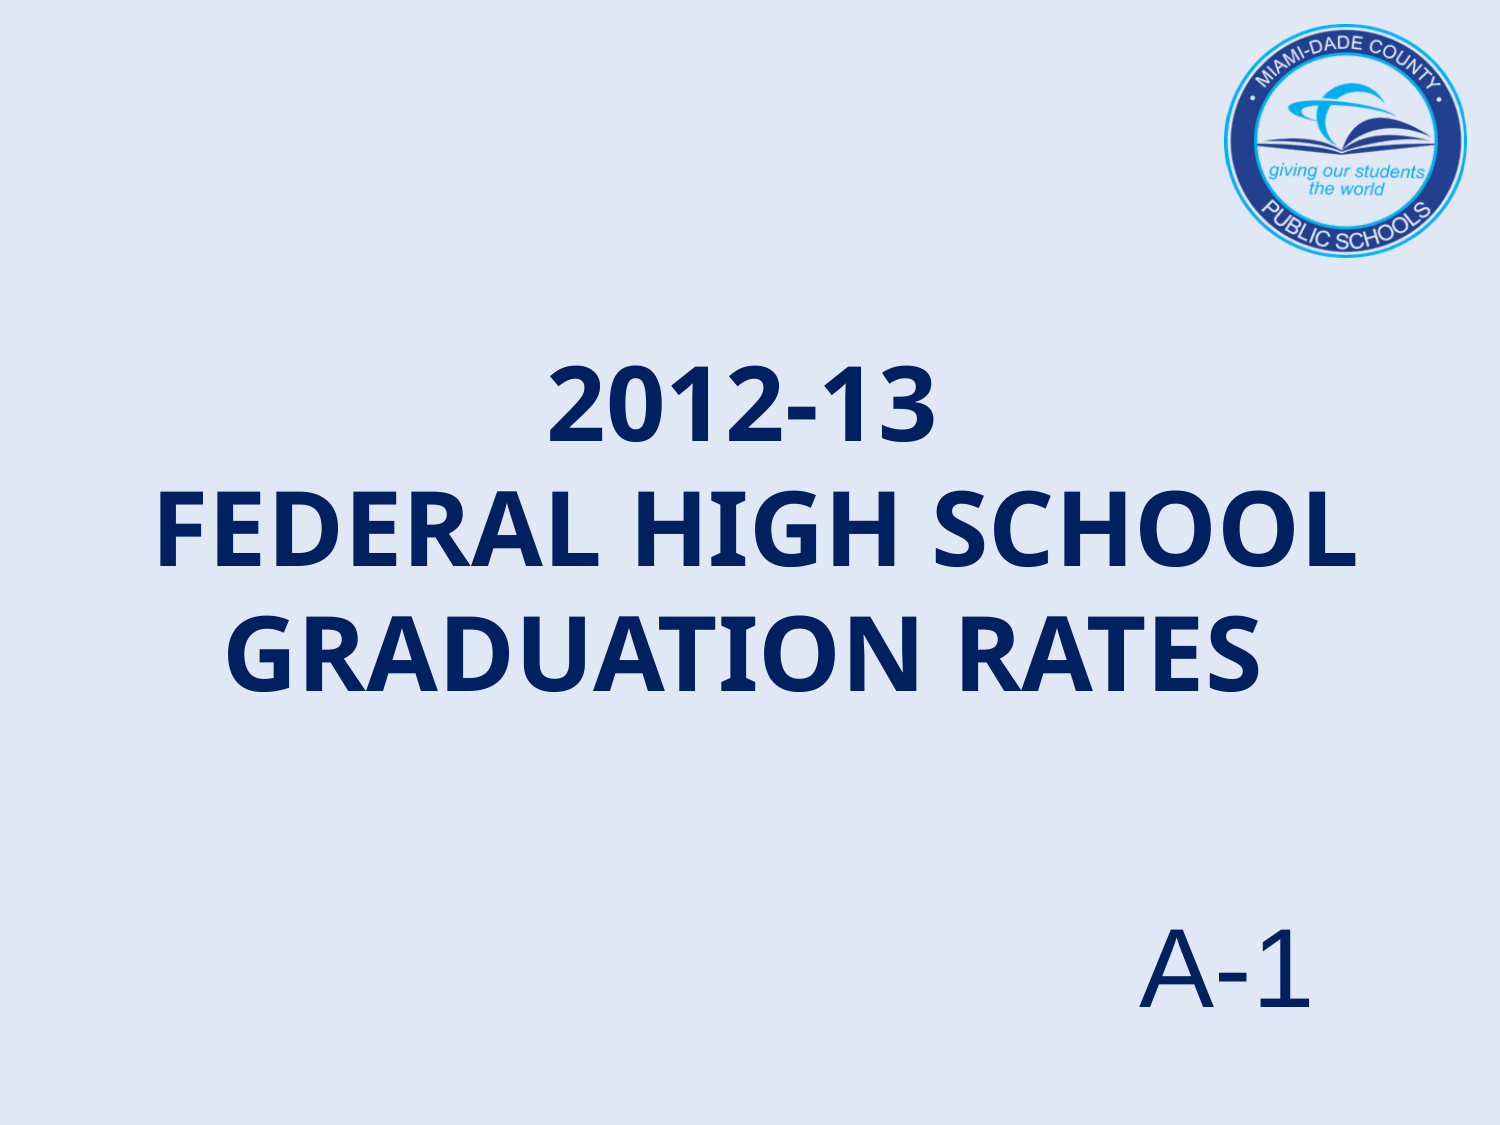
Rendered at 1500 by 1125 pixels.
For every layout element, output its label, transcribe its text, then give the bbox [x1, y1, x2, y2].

picture [1228, 28, 1463, 254]
title 2012-13 federal high school graduation rates [50, 324, 1463, 713]
picture [1224, 157, 1331, 258]
picture [1363, 24, 1468, 137]
text_box A-1 [1124, 887, 1425, 1038]
picture [1224, 24, 1329, 125]
picture [1361, 144, 1468, 258]
